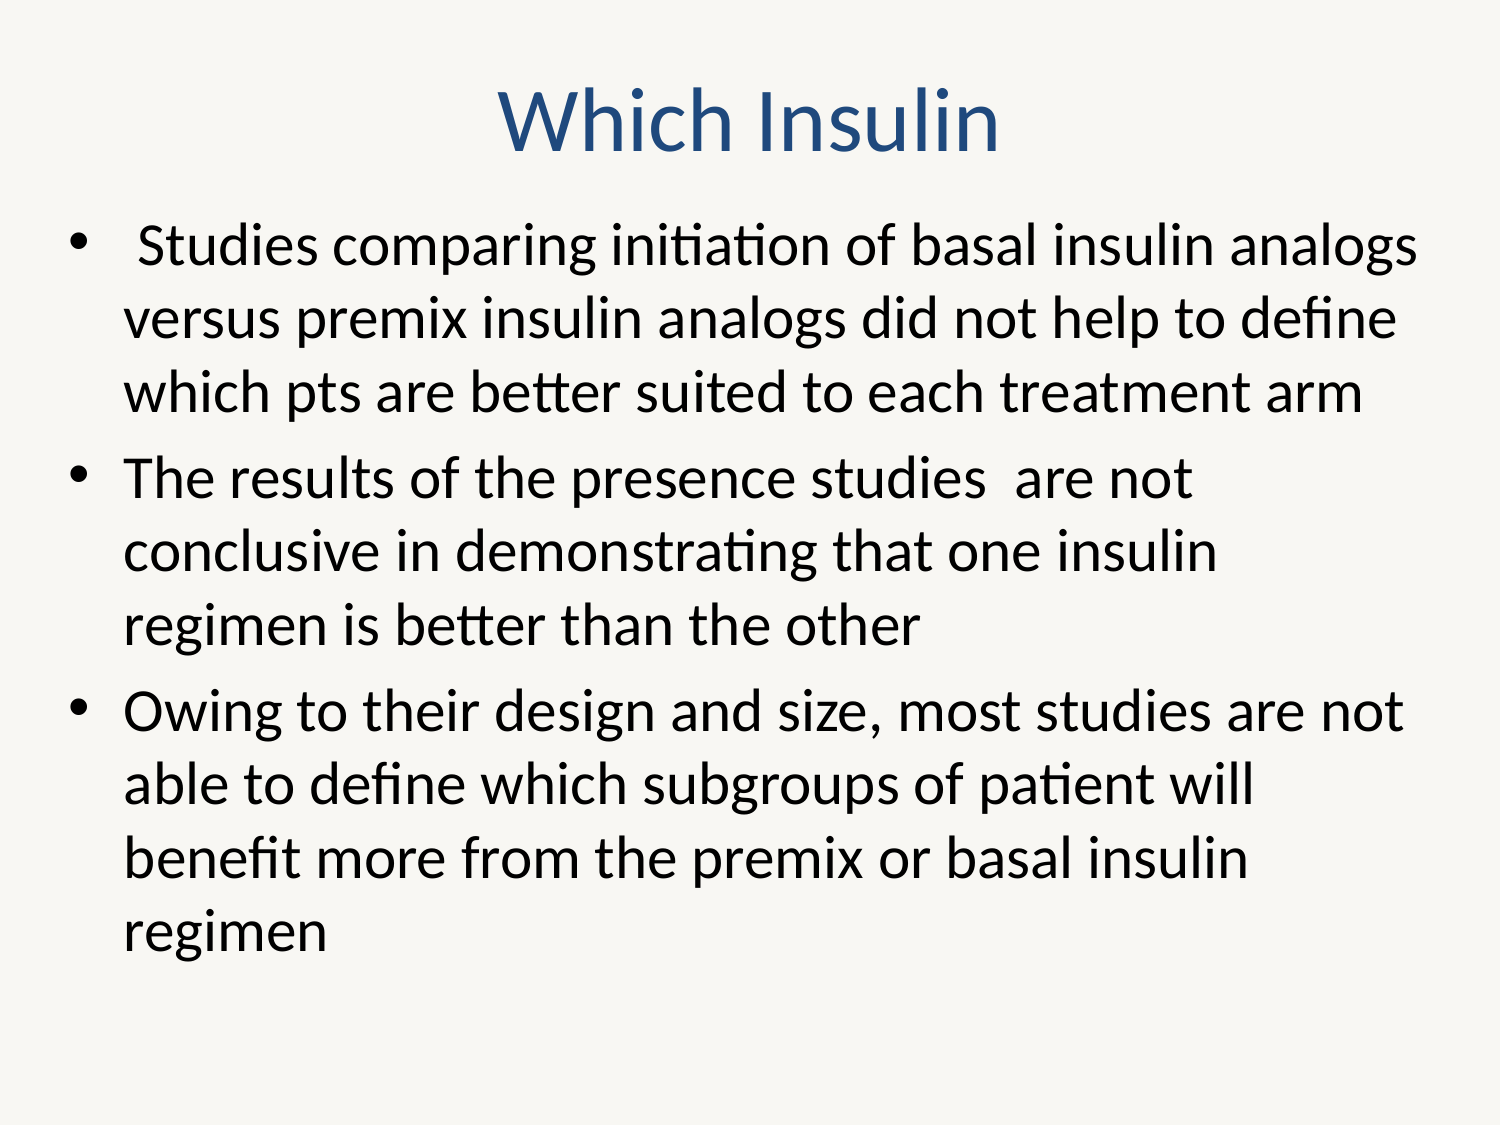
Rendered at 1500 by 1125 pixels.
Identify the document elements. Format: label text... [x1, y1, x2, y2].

list Studies comparing initiation of basal insulin analogs versus premix insulin analogs did not help to define which pts are better suited to each treatment arm The results of the presence studies are not conclusive in demonstrating that one insulin regimen is better than the other Owing to their design and size, most studies are not able to define which subgroups of patient will benefit more from the premix or basal insulin regimen [53, 196, 1447, 1005]
title Which Insulin [75, 45, 1425, 185]
